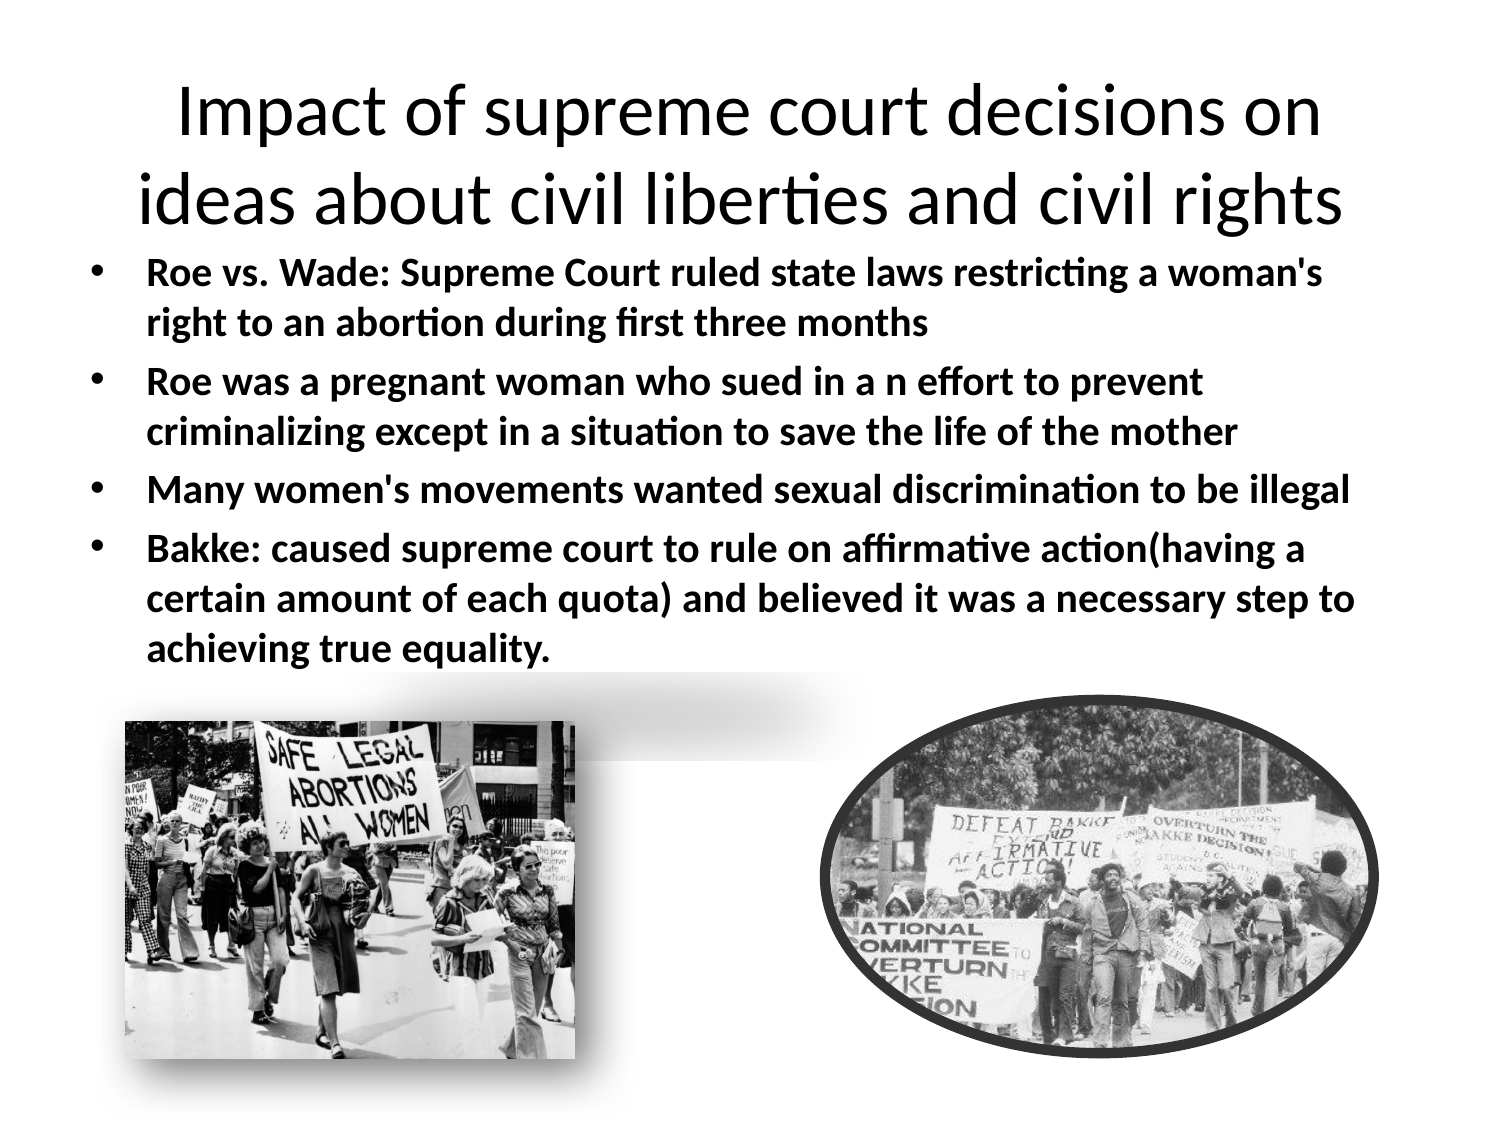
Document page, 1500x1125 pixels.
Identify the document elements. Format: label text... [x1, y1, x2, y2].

picture [824, 699, 1374, 1054]
list Roe vs. Wade: Supreme Court ruled state laws restricting a woman's right to an abortion during first three months Roe was a pregnant woman who sued in a n effort to prevent criminalizing except in a situation to save the life of the mother Many women's movements wanted sexual discrimination to be illegal Bakke: caused supreme court to rule on affirmative action(having a certain amount of each quota) and believed it was a necessary step to achieving true equality. [75, 237, 1425, 1038]
title Impact of supreme court decisions on ideas about civil liberties and civil rights [75, 75, 1425, 225]
picture [124, 721, 576, 1060]
